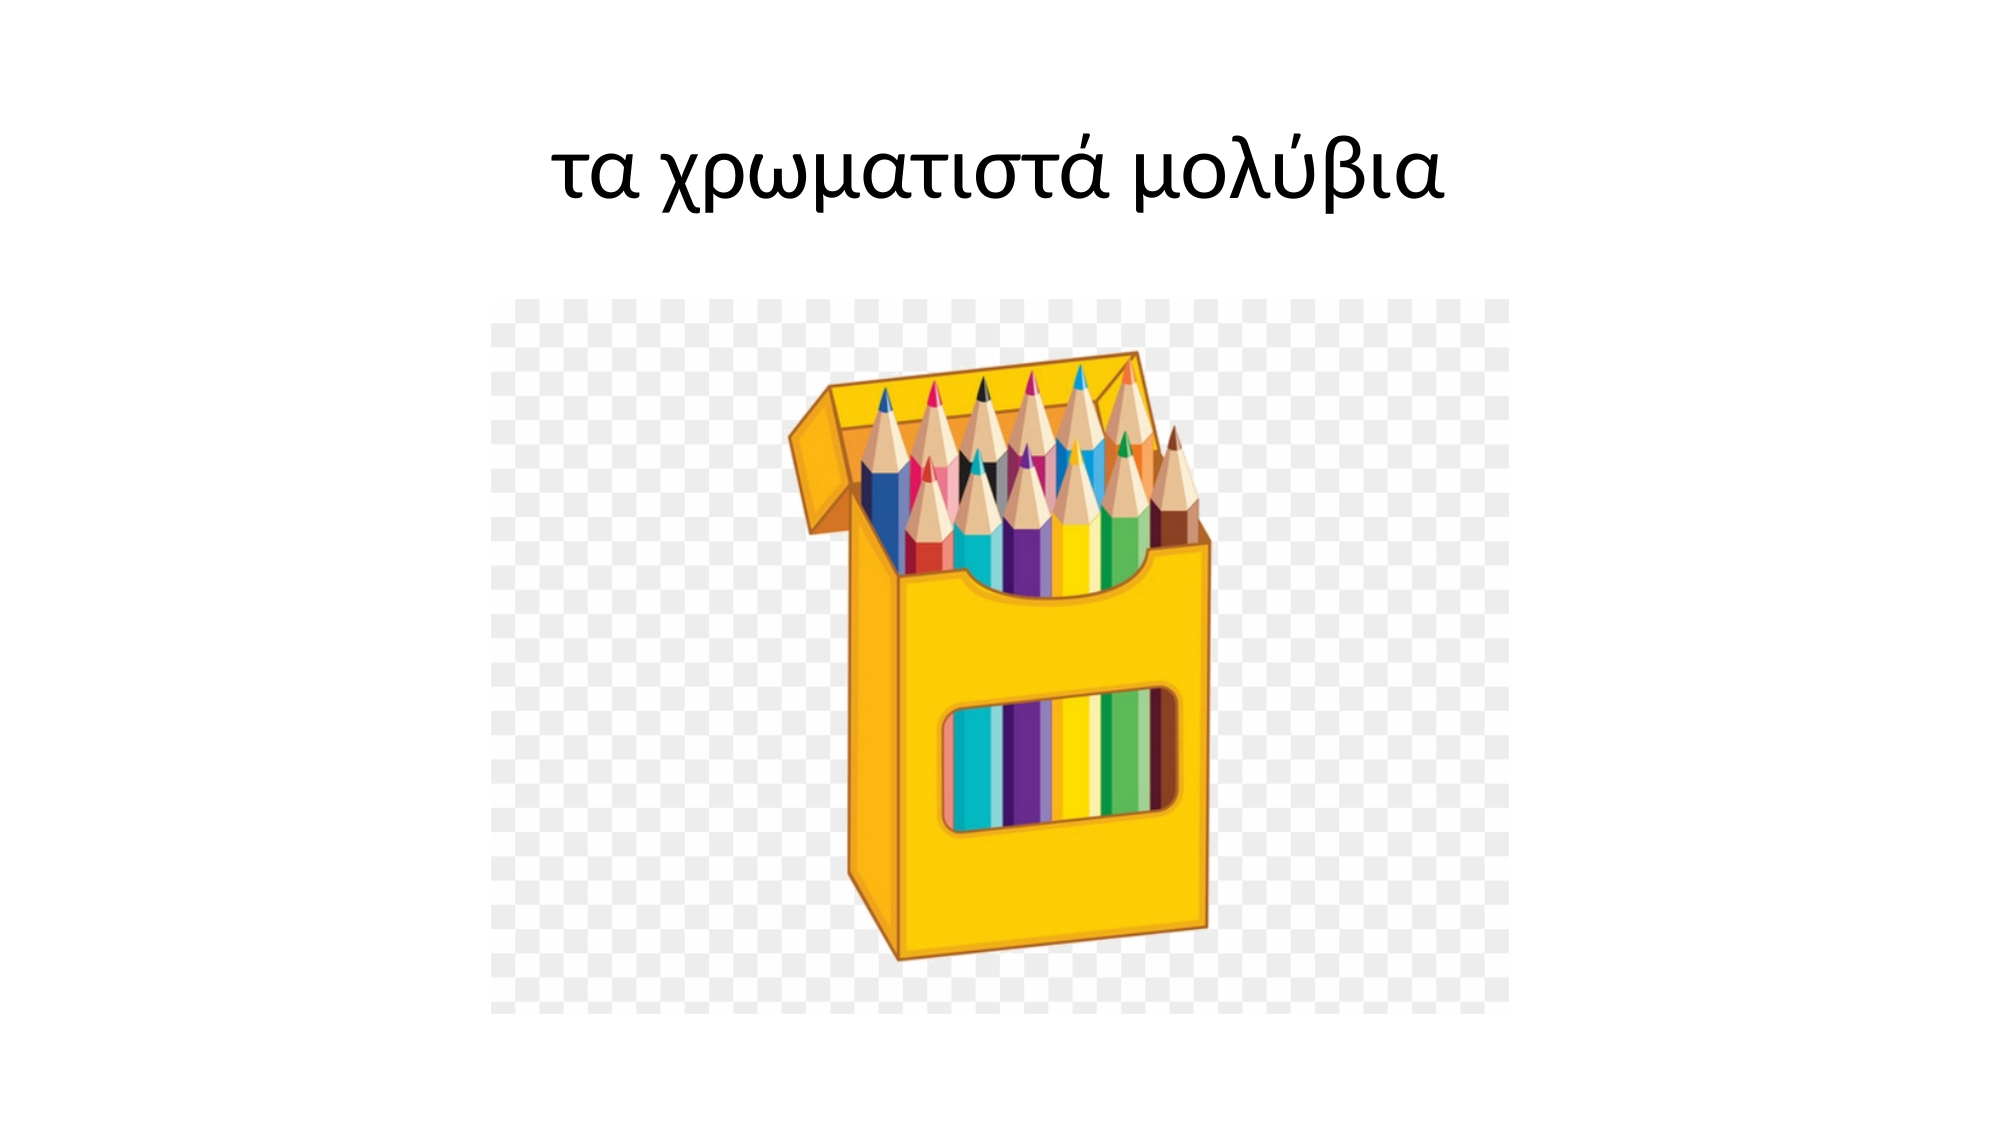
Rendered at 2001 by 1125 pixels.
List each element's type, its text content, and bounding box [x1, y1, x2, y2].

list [491, 299, 1509, 1014]
title τα χρωματιστά μολύβια [137, 59, 1863, 278]
